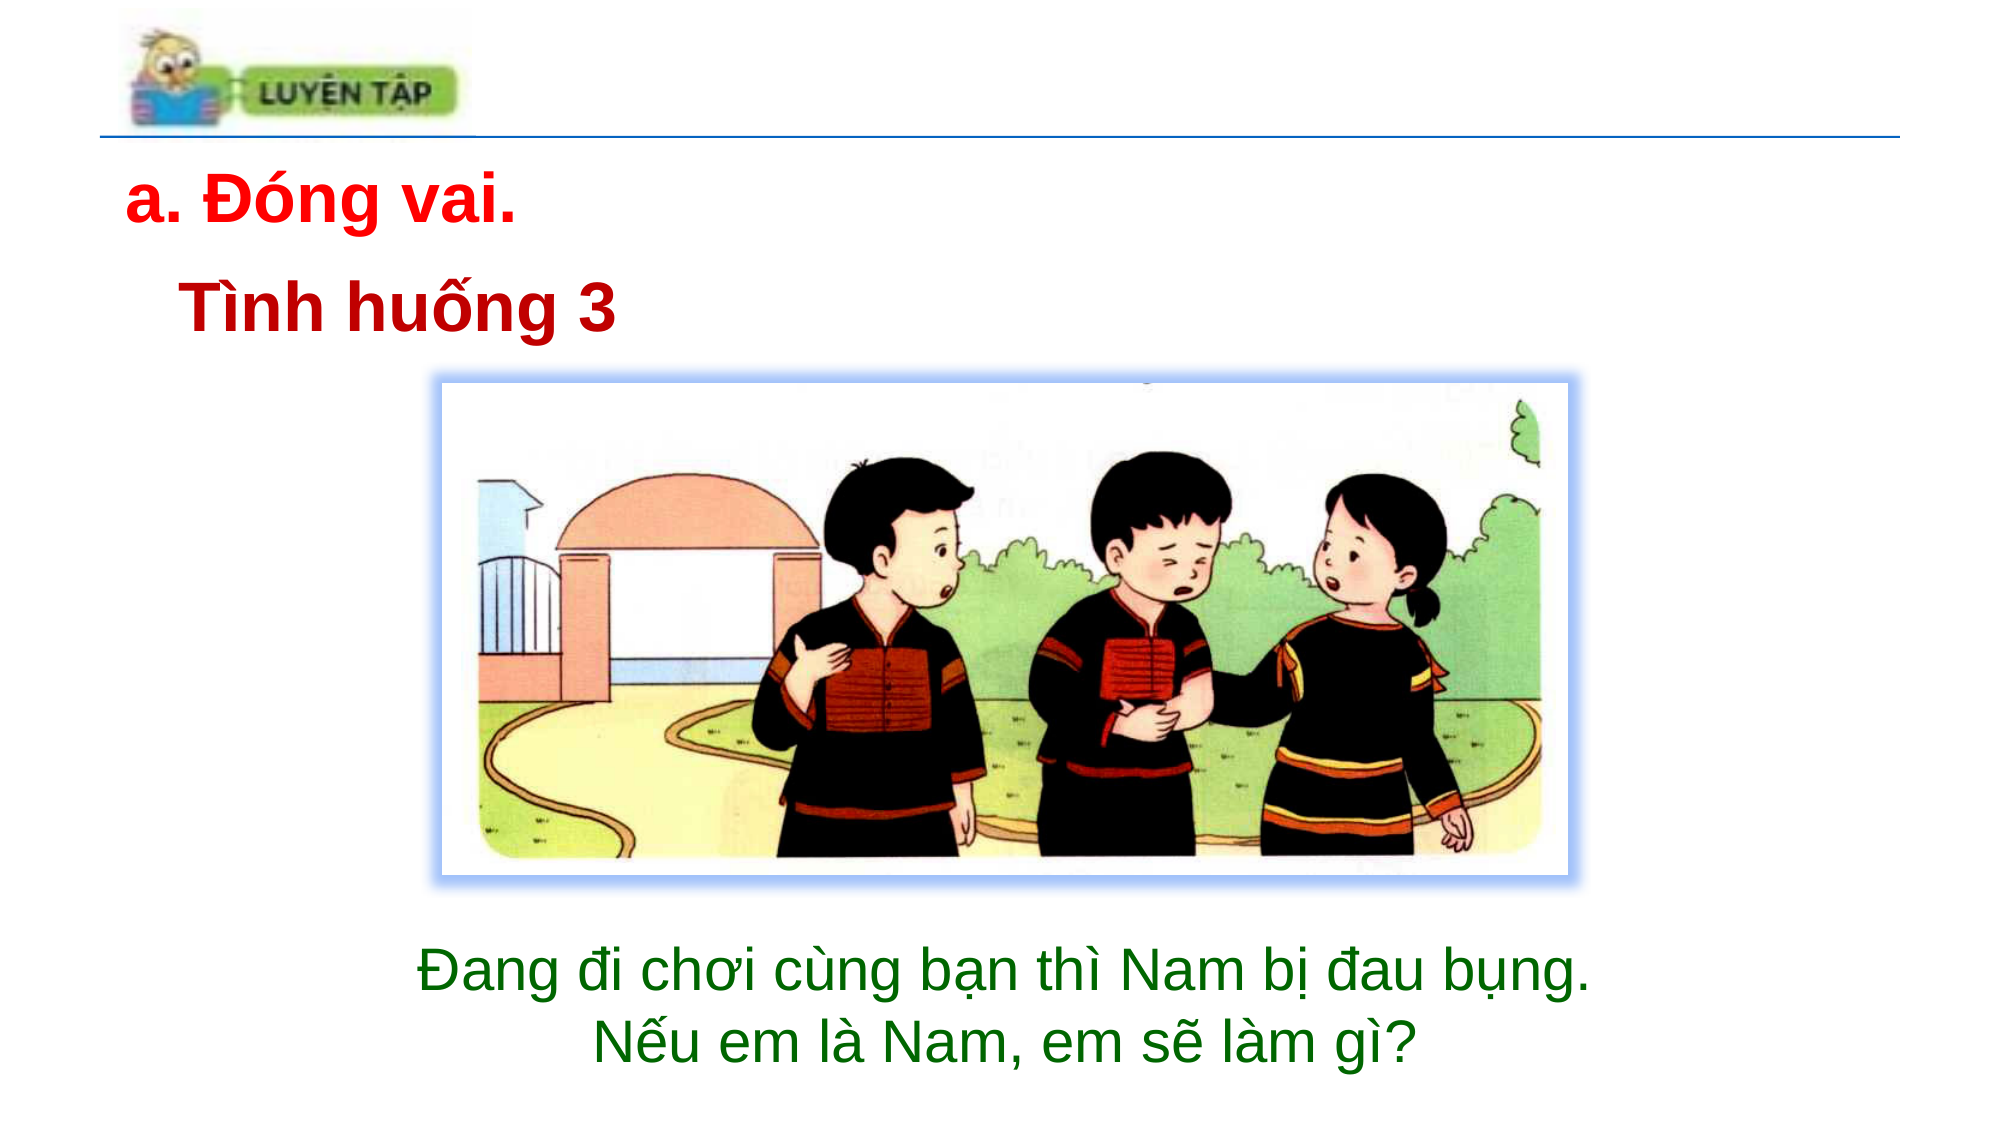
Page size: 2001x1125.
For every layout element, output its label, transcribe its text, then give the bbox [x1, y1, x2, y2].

picture [117, 8, 472, 143]
text_box Tình huống 3 [163, 254, 633, 353]
picture [442, 383, 1568, 876]
text_box a. Đóng vai. [110, 144, 534, 244]
text_box Đang đi chơi cùng bạn thì Nam bị đau bụng. Nếu em là Nam, em sẽ làm gì? [398, 922, 1612, 1082]
